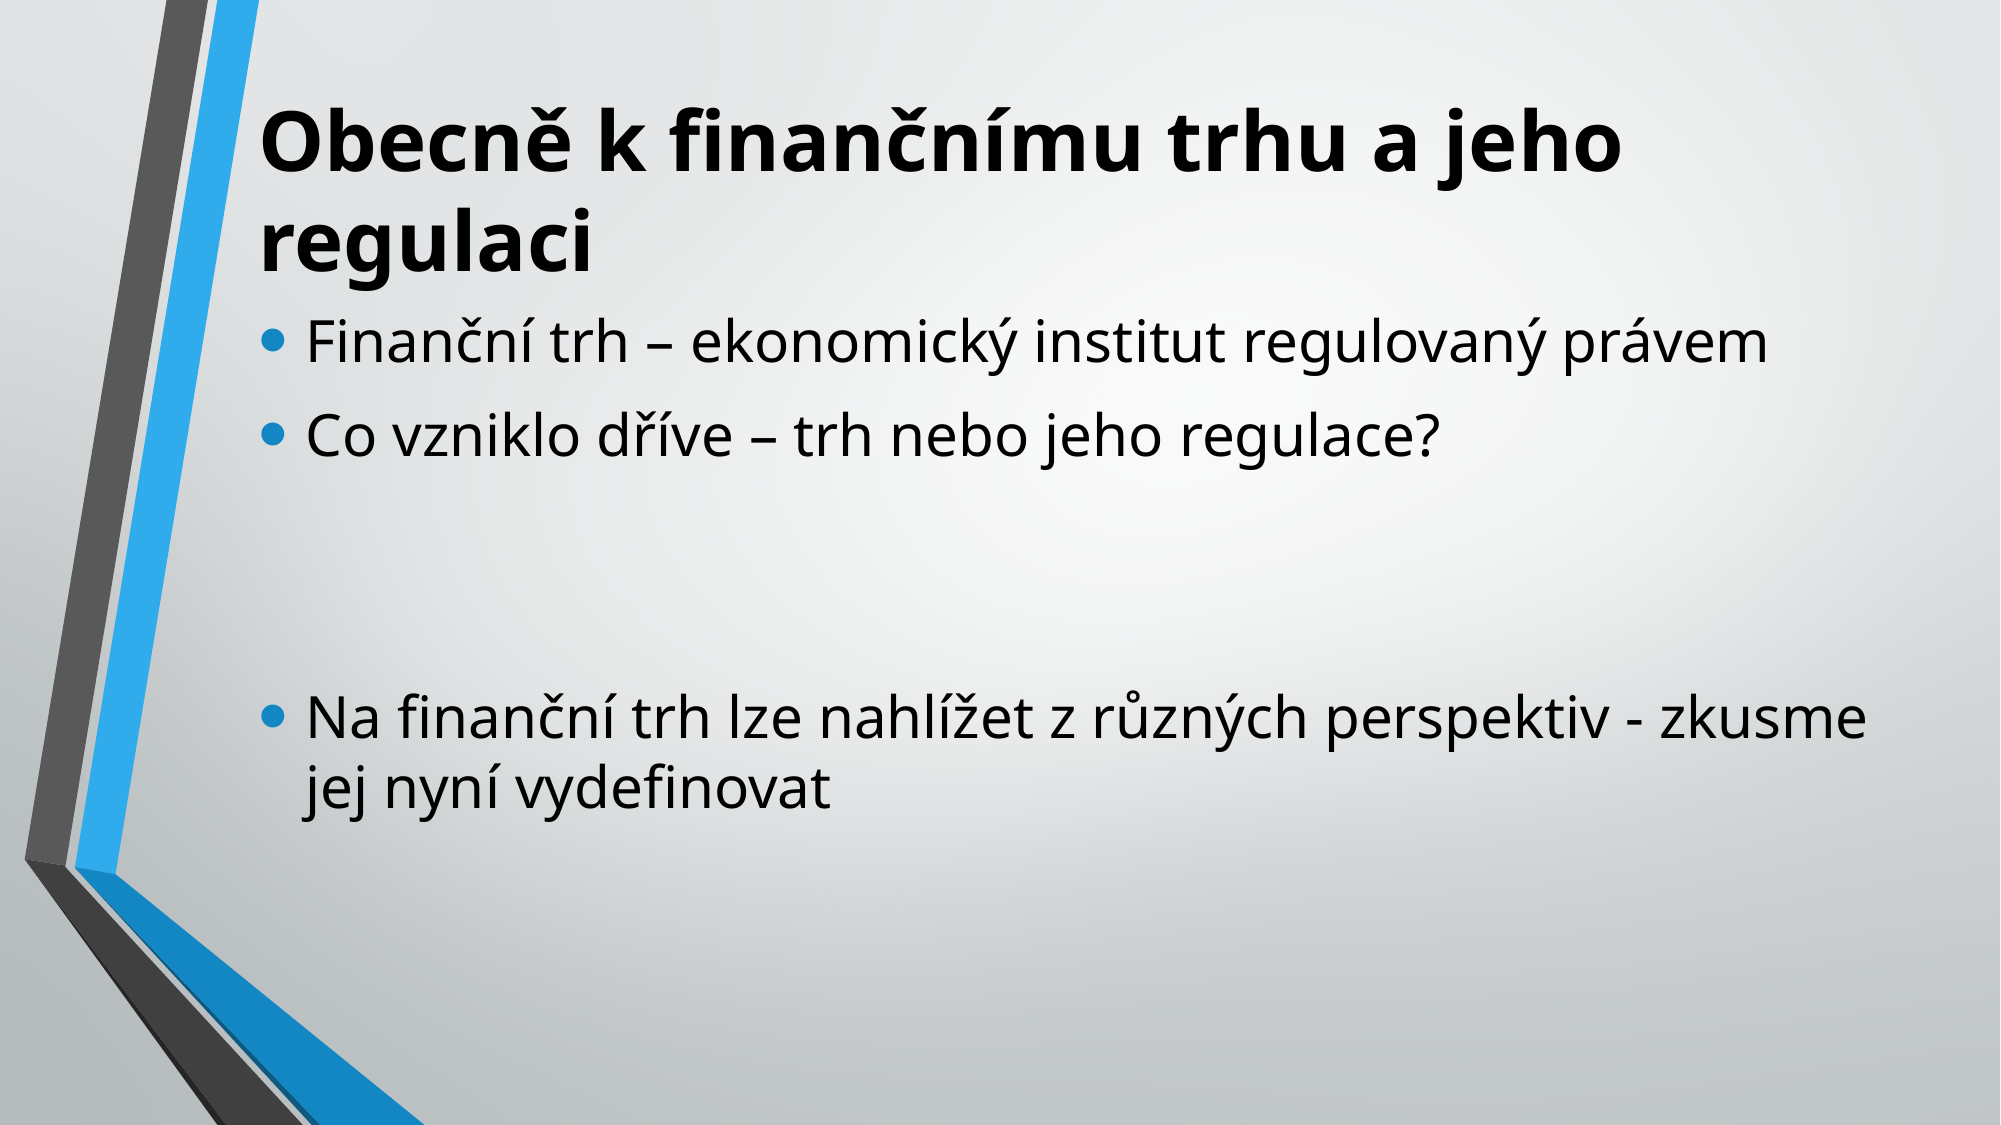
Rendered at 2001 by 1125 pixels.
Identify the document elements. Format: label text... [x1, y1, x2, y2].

title Obecně k finančnímu trhu a jeho regulaci [243, 78, 1887, 296]
list Finanční trh – ekonomický institut regulovaný právem Co vzniklo dříve – trh nebo jeho regulace? Na finanční trh lze nahlížet z různých perspektiv - zkusme jej nyní vydefinovat [243, 296, 1887, 1050]
